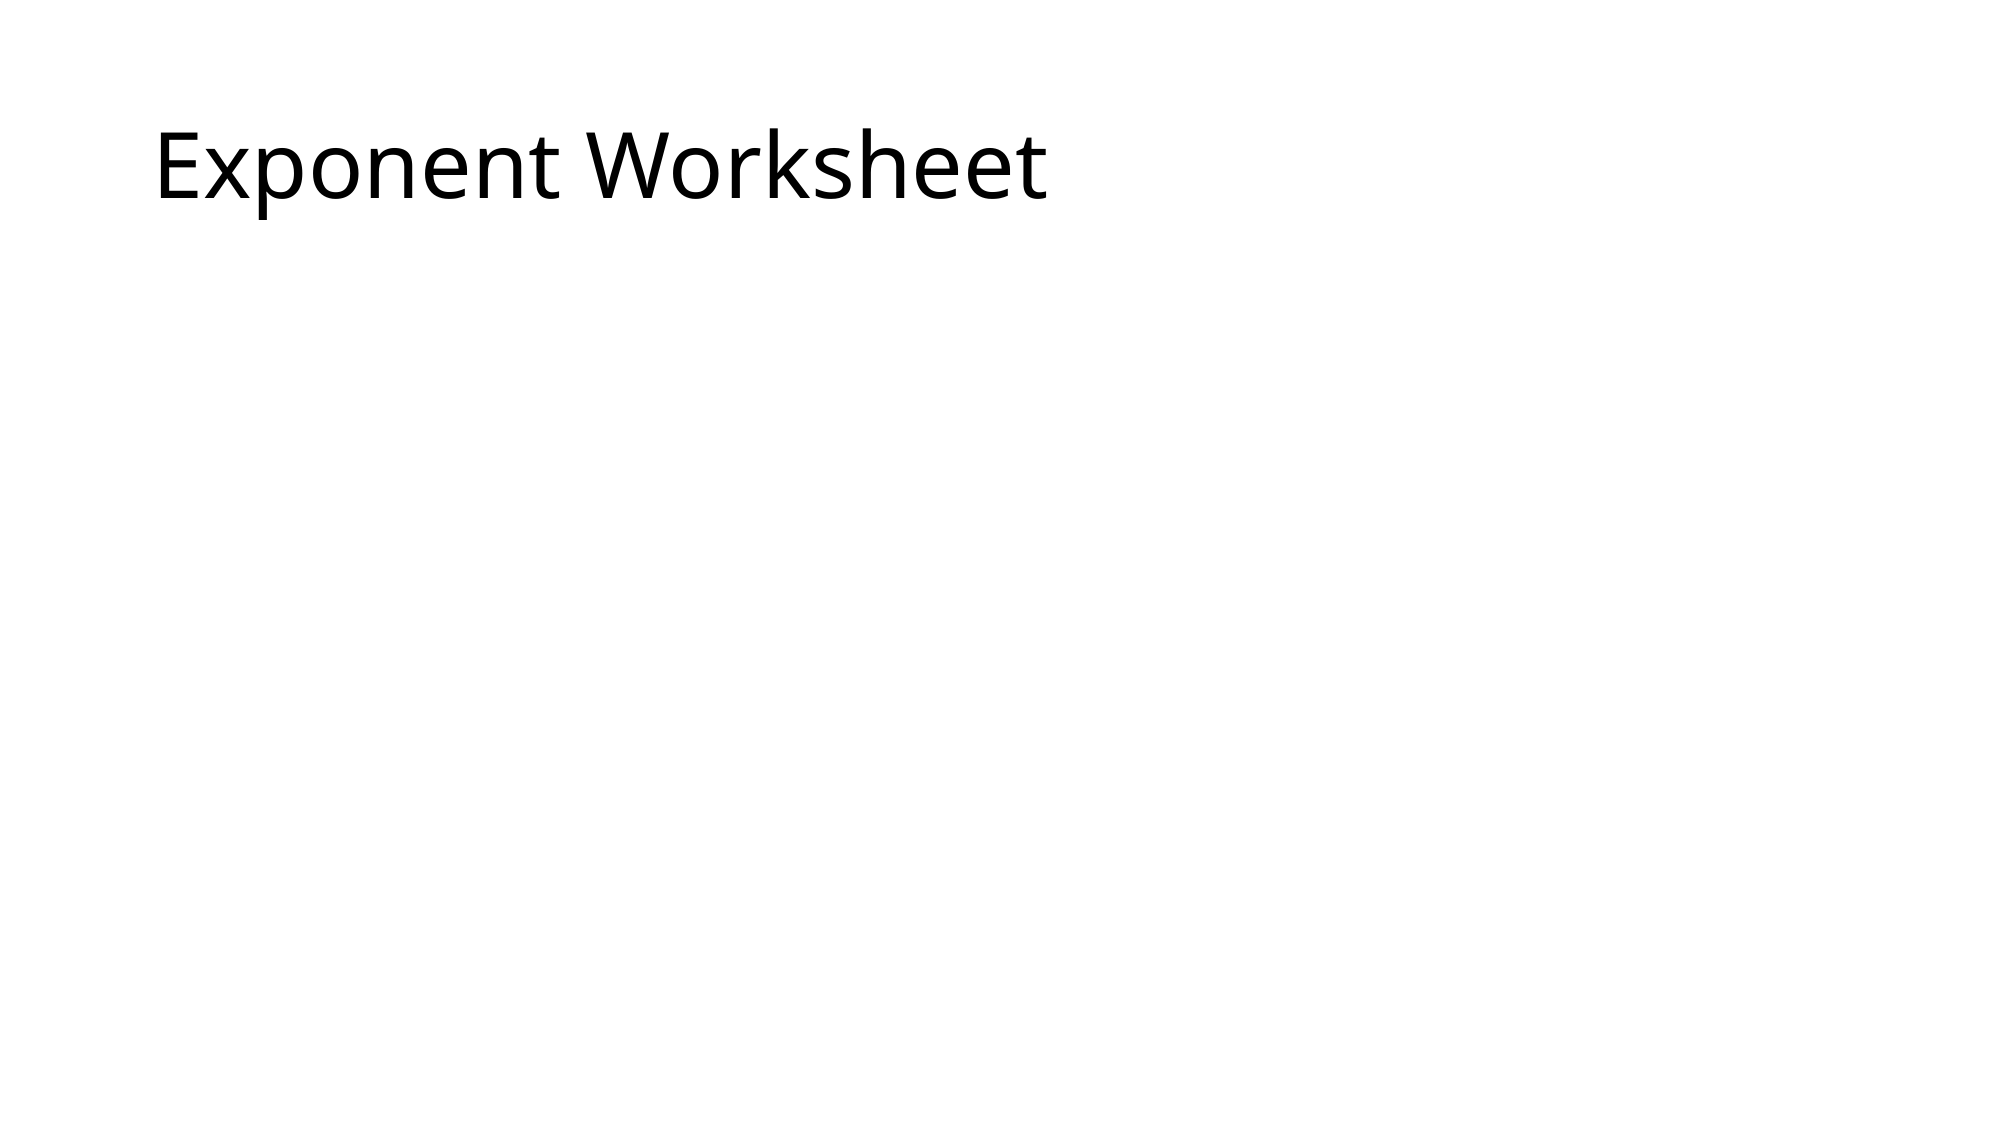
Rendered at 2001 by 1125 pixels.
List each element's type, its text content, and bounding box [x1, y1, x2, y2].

title Exponent Worksheet [137, 59, 1863, 278]
